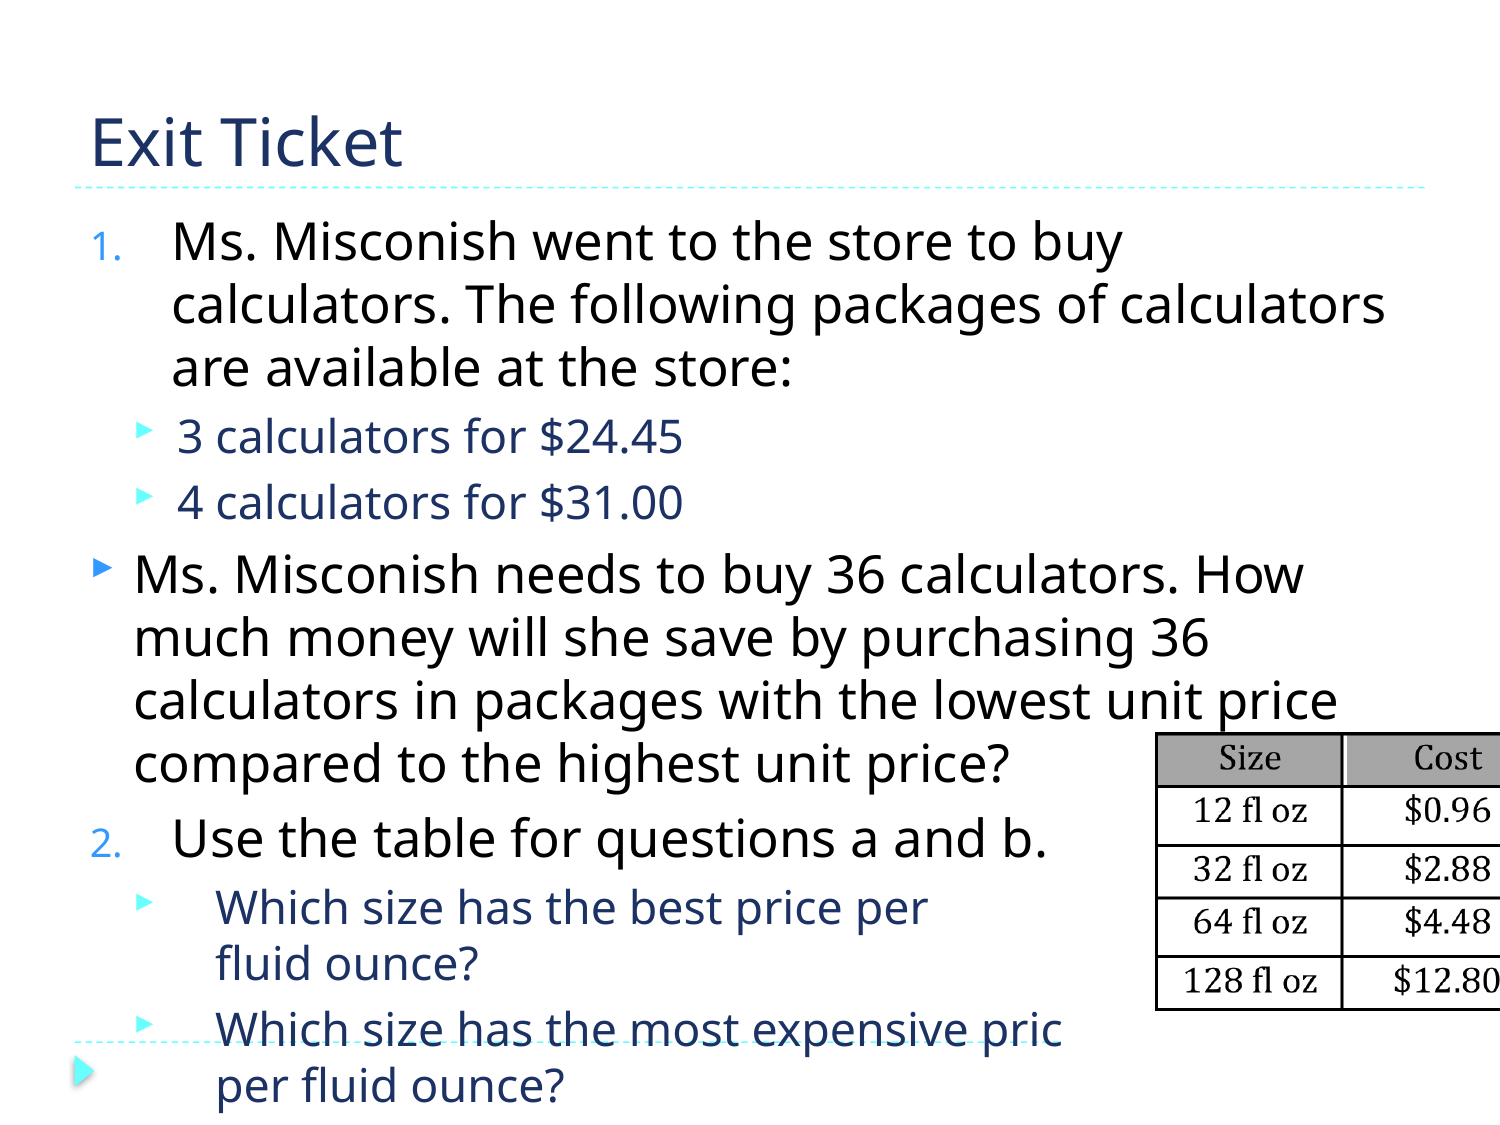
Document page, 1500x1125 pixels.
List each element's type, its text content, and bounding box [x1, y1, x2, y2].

title Exit Ticket [75, 24, 1425, 188]
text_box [1062, 732, 1500, 1088]
list Ms. Misconish went to the store to buy calculators. The following packages of calculators are available at the store: 3 calculators for $24.45 4 calculators for $31.00 Ms. Misconish needs to buy 36 calculators. How much money will she save by purchasing 36 calculators in packages with the lowest unit price compared to the highest unit price? Use the table for questions a and b. Which size has the best price per fluid ounce? Which size has the most expensive price per fluid ounce? [75, 200, 1425, 1125]
